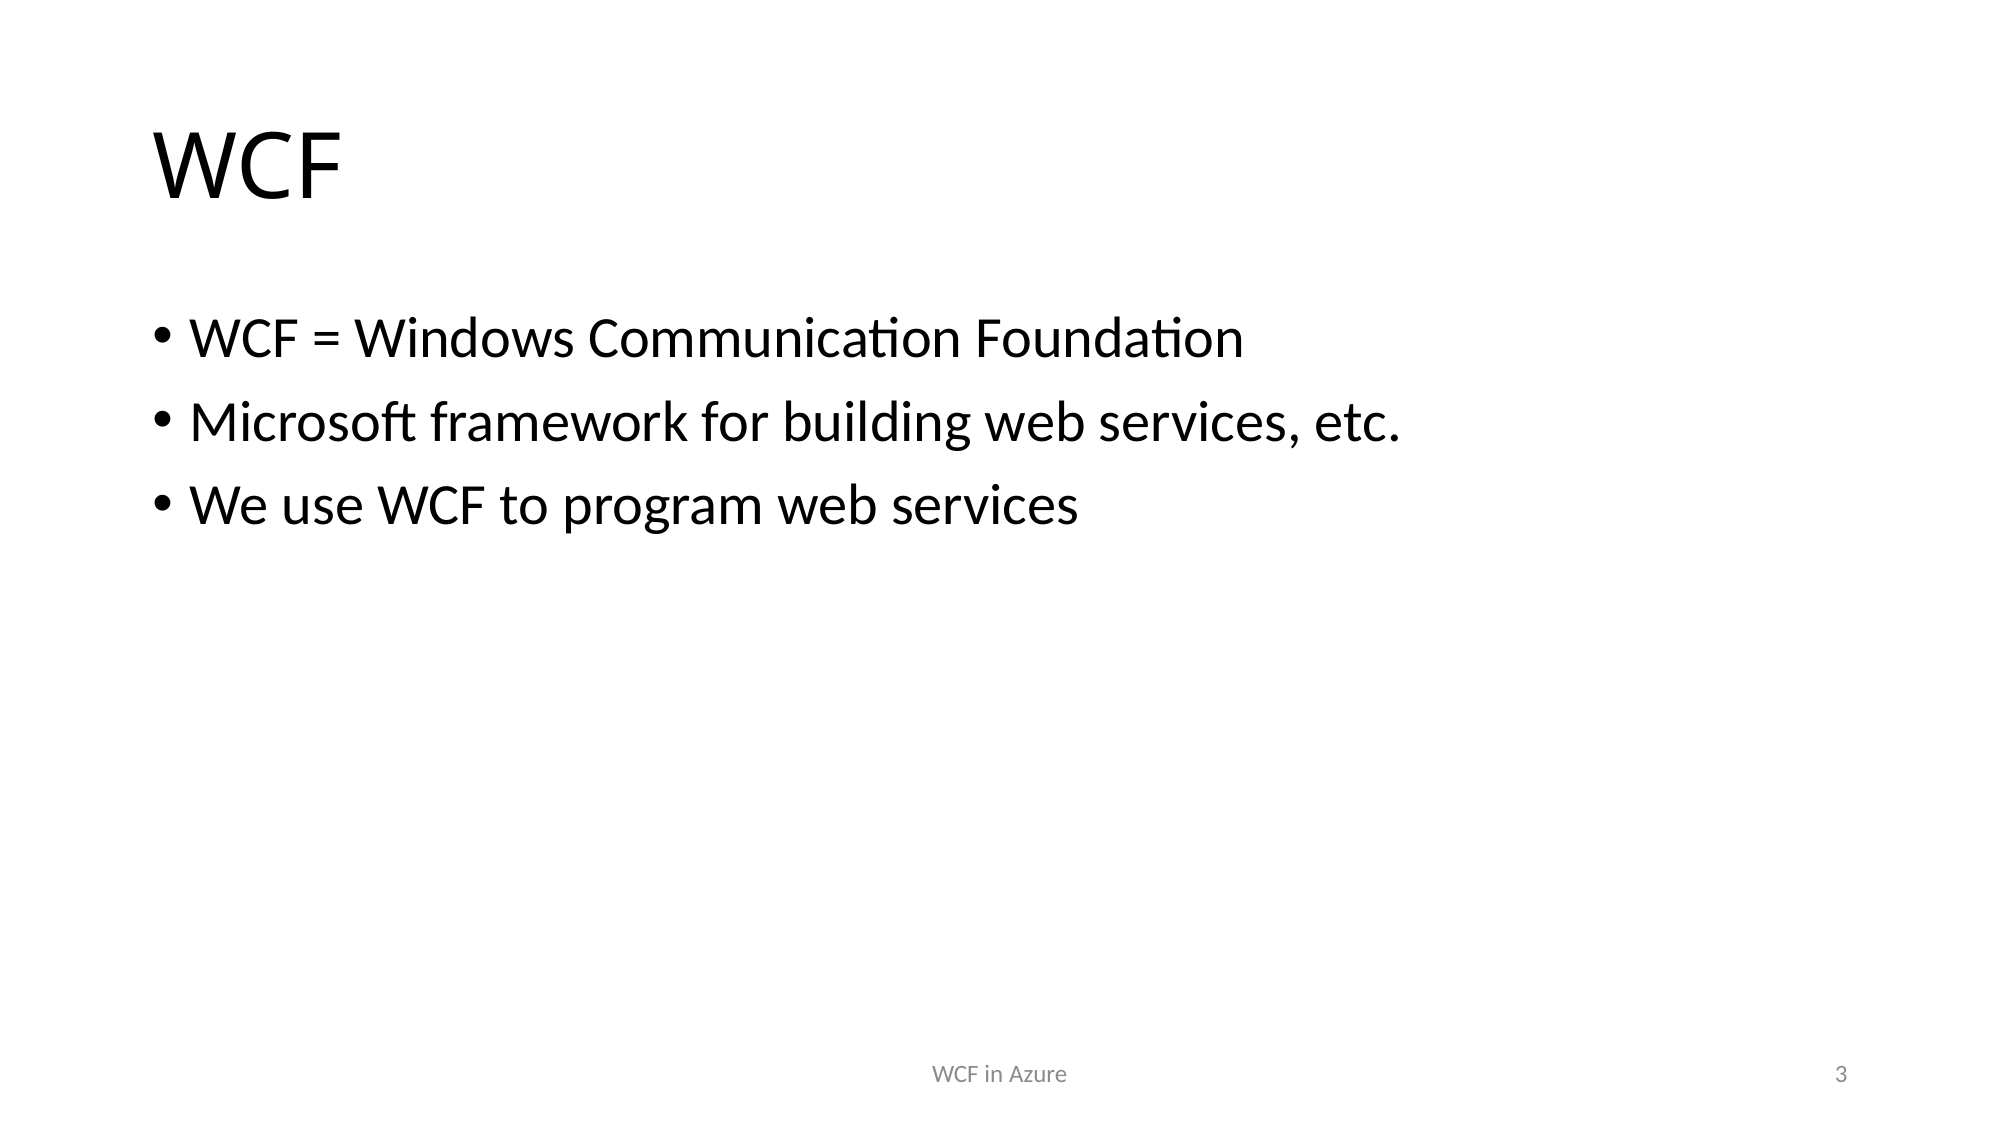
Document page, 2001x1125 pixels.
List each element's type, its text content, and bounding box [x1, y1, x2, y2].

footer WCF in Azure [662, 1042, 1338, 1103]
slide_number 3 [1412, 1042, 1863, 1103]
title WCF [137, 59, 1863, 278]
list WCF = Windows Communication Foundation Microsoft framework for building web services, etc. We use WCF to program web services [137, 299, 1863, 1014]
